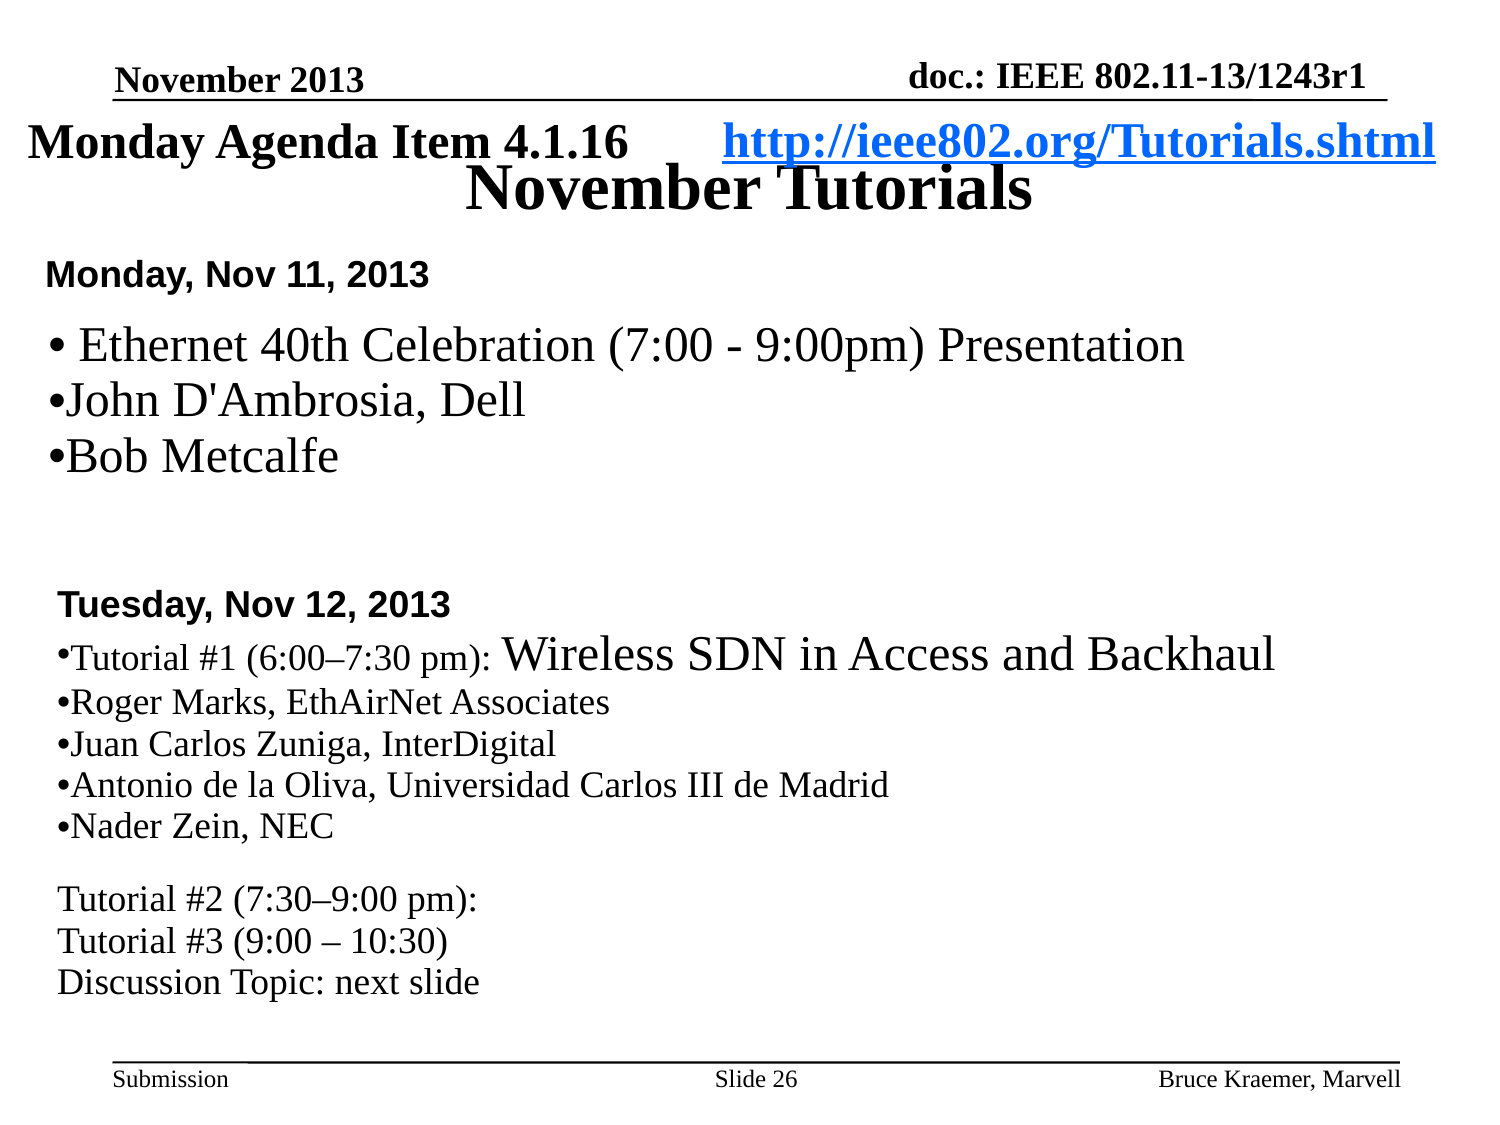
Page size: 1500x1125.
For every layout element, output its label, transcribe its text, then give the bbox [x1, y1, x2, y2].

text_box http://ieee802.org/Tutorials.shtml [707, 100, 1452, 176]
text_box Monday Agenda Item 4.1.16 [12, 101, 644, 176]
table_header Ethernet 40th Celebration (7:00 - 9:00pm) Presentation John D'Ambrosia, Dell Bob Metcalfe [33, 302, 1308, 497]
table_header Tuesday, Nov 12, 2013 Tutorial #1 (6:00–7:30 pm): Wireless SDN in Access and Backhaul Roger Marks, EthAirNet Associates Juan Carlos Zuniga, InterDigital Antonio de la Oliva, Universidad Carlos III de Madrid Nader Zein, NEC [42, 565, 1415, 865]
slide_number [114, 54, 374, 100]
title November Tutorials [112, 112, 1388, 253]
slide_number Slide 26 [697, 1062, 815, 1103]
text_box Monday, Nov 11, 2013 [30, 242, 627, 302]
table_cell Tutorial #2 (7:30–9:00 pm): Tutorial #3 (9:00 – 10:30) Discussion Topic: next slide [42, 865, 1415, 1016]
footer Bruce Kraemer, Marvell [1079, 1062, 1402, 1093]
